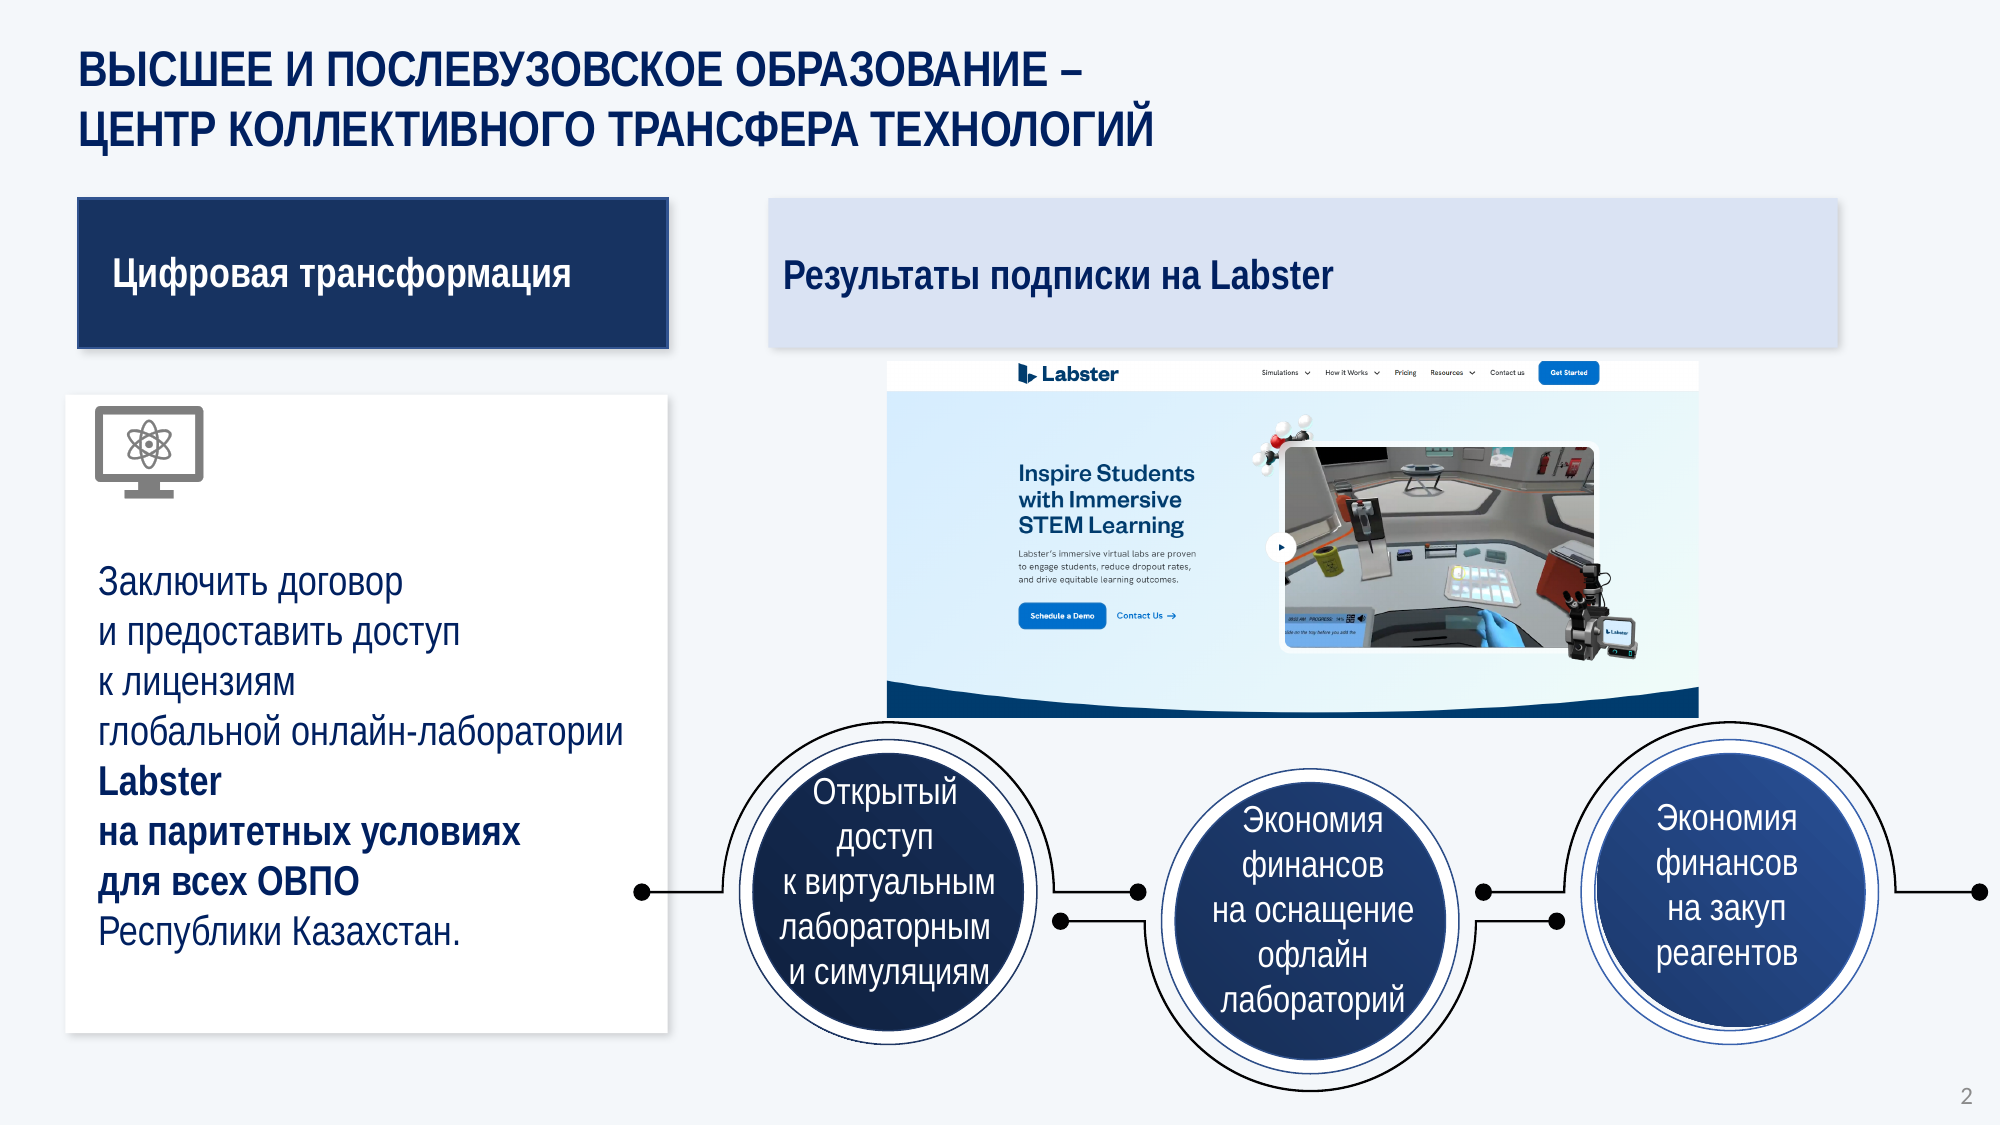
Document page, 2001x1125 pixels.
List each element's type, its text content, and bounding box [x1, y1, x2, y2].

text_box Результаты подписки на Labster [767, 197, 1839, 349]
text_box ВЫСШЕЕ И ПОСЛЕВУЗОВСКОЕ ОБРАЗОВАНИЕ – ЦЕНТР КОЛЛЕКТИВНОГО ТРАНСФЕРА ТЕХНОЛОГИЙ [63, 68, 1787, 184]
slide_number 2 [1928, 1093, 1989, 1125]
text_box [64, 394, 669, 1034]
picture [886, 361, 1699, 718]
text_box [77, 197, 669, 349]
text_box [633, 721, 1989, 1093]
text_box Заключить договор и предоставить доступ к лицензиям глобальной онлайн-лаборатории Labster на паритетных условиях для всех ОВПО Республики Казахстан. [83, 546, 673, 962]
picture [84, 387, 214, 517]
text_box Цифровая трансформация [97, 238, 649, 304]
